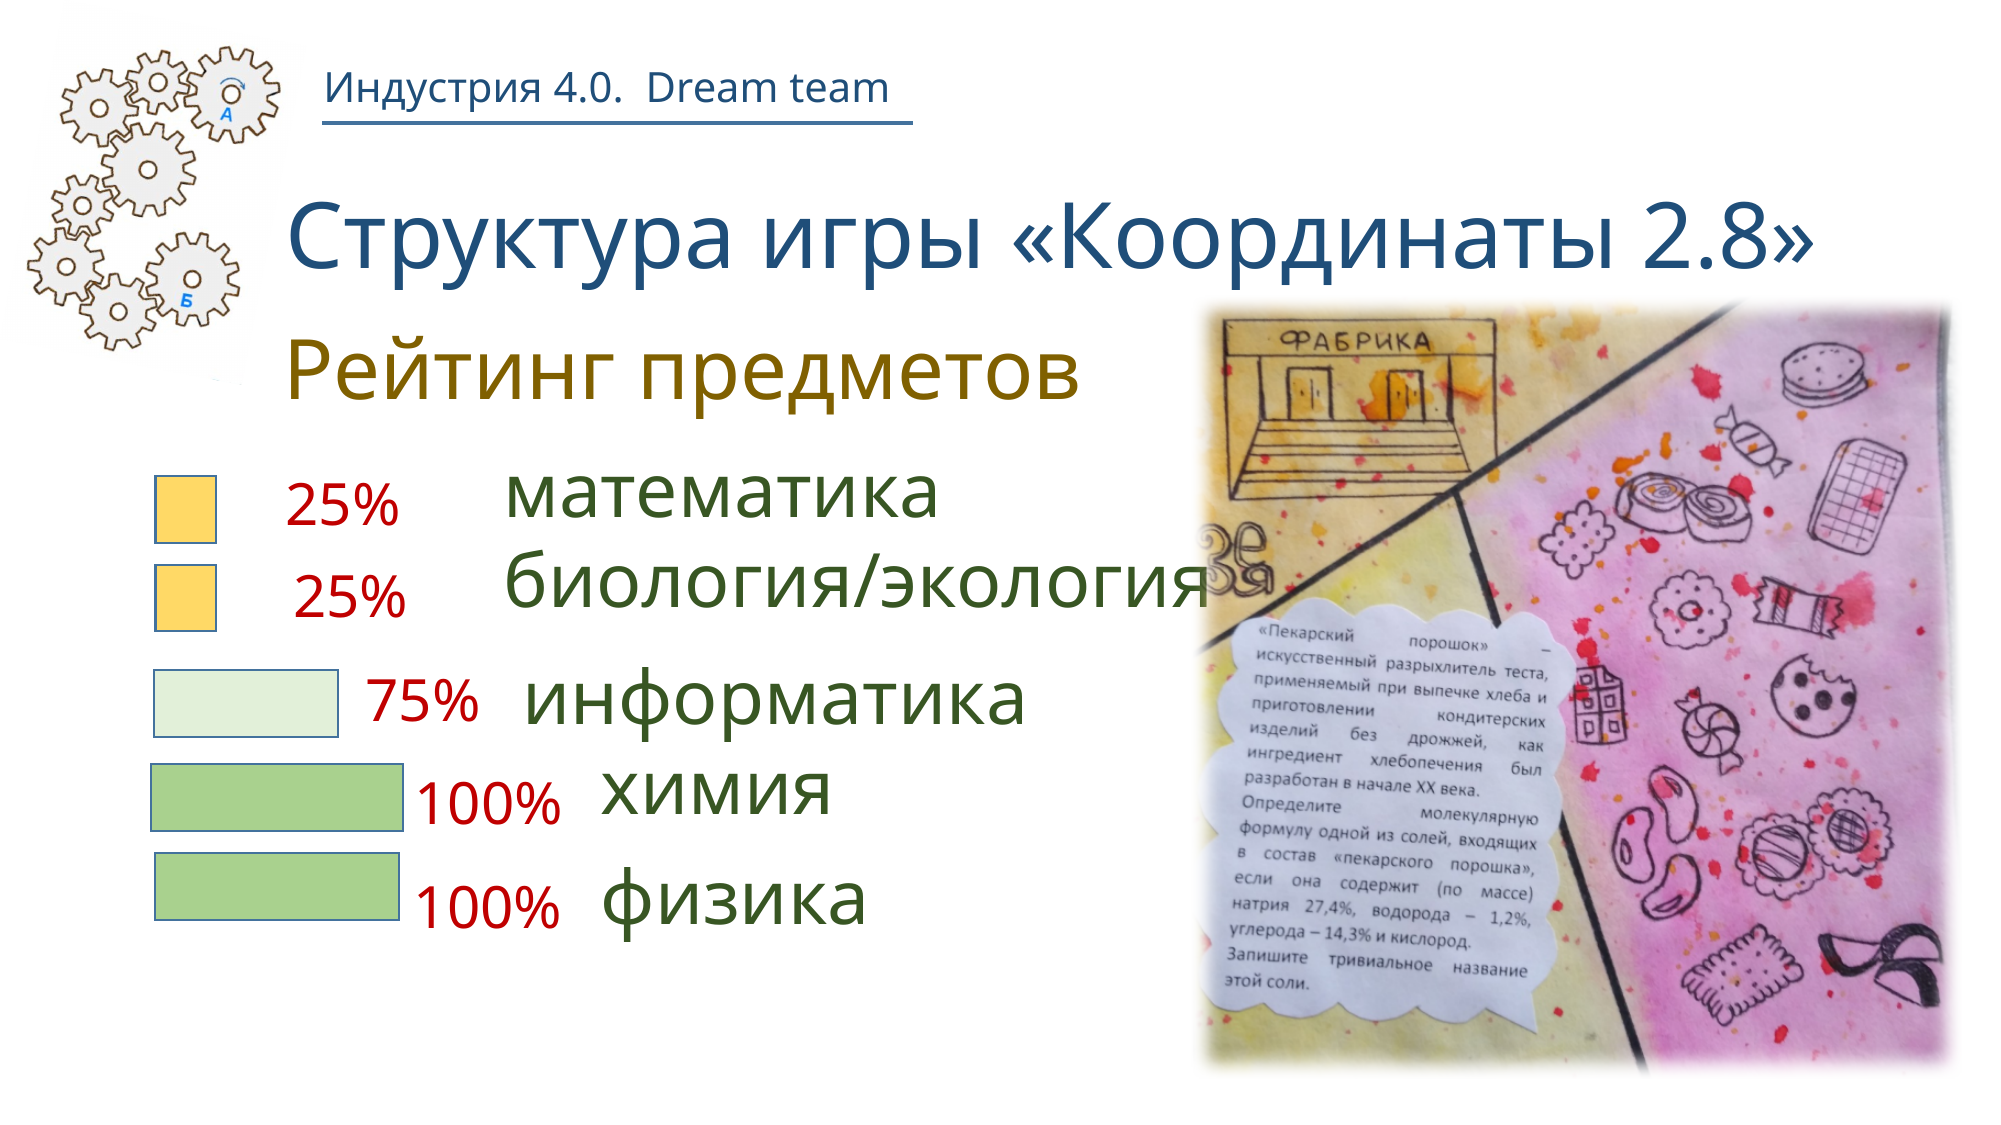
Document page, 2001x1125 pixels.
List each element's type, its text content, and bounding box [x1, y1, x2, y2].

text_box Рейтинг предметов [268, 308, 1098, 424]
picture [1184, 302, 1969, 1072]
text_box [322, 121, 913, 125]
text_box 75% [350, 655, 496, 741]
text_box 100% [398, 862, 578, 948]
text_box [154, 852, 400, 921]
text_box математика биология/экология информатика химия физика [488, 399, 1184, 1047]
text_box 25% [277, 551, 424, 637]
text_box 100% [399, 758, 578, 844]
text_box Индустрия 4.0. Dream team [308, 53, 927, 119]
picture [0, 0, 307, 385]
text_box 25% [270, 459, 416, 545]
text_box [154, 475, 217, 544]
text_box [153, 669, 339, 738]
text_box Структура игры «Координаты 2.8» [277, 169, 1877, 295]
text_box [154, 564, 217, 632]
text_box [150, 763, 399, 832]
